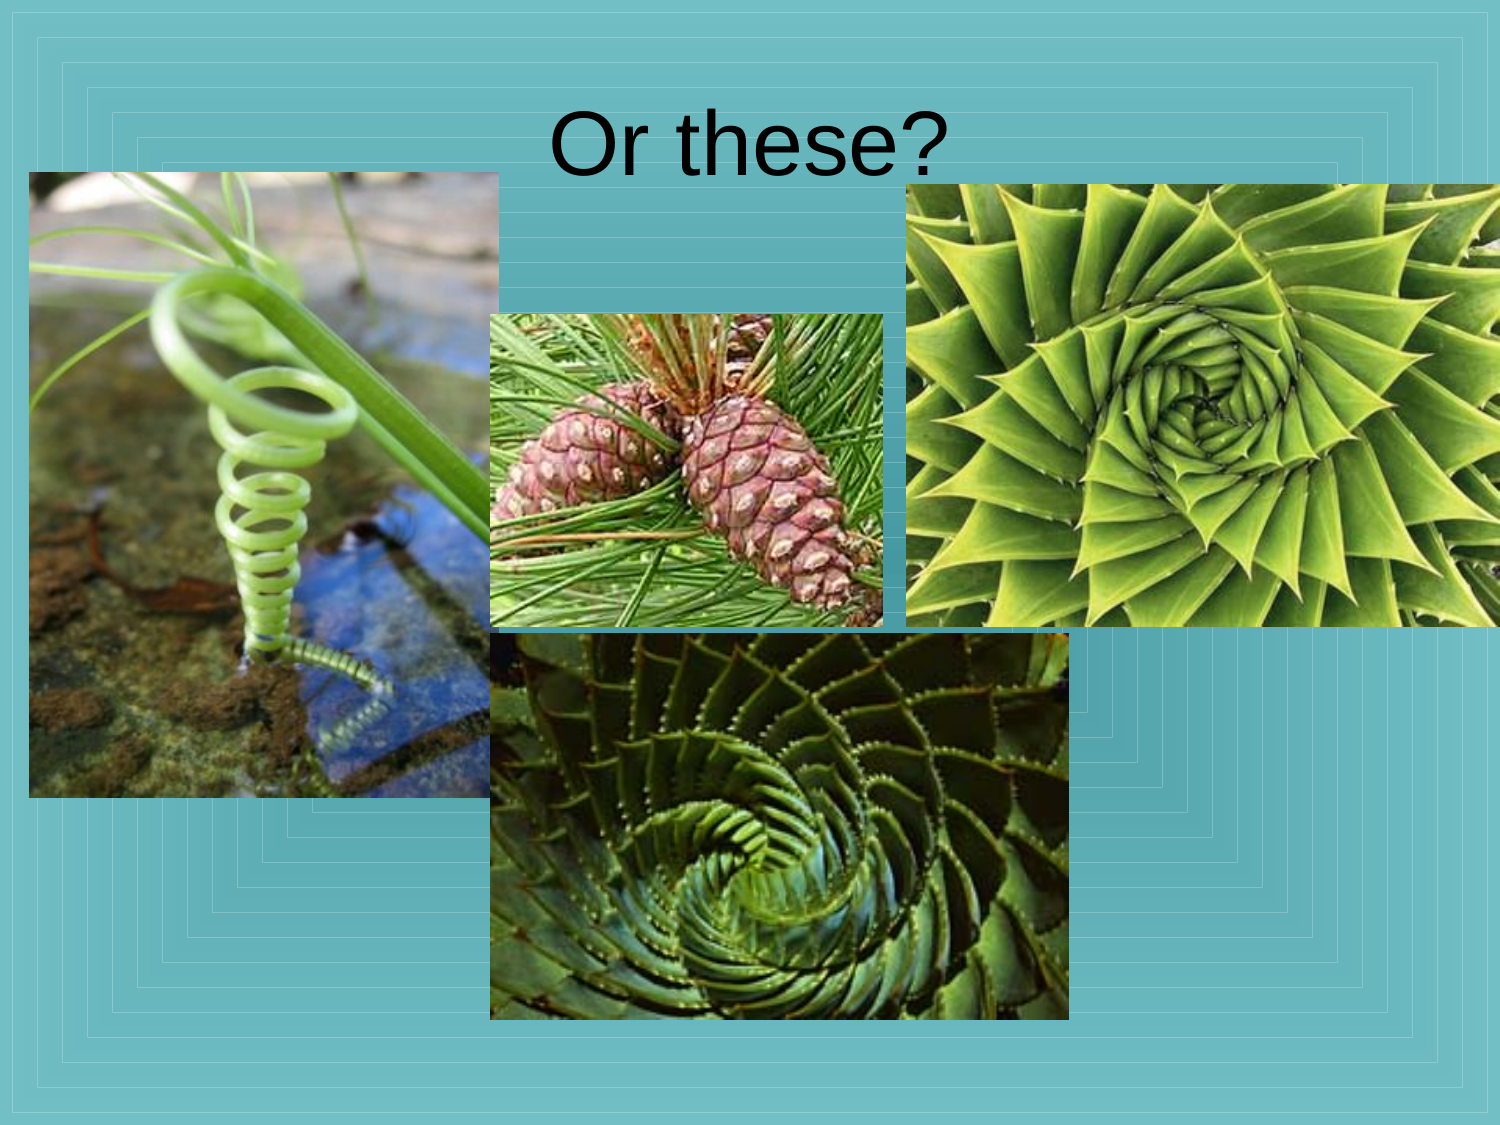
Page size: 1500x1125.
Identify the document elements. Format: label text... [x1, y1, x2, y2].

picture [29, 172, 1069, 1020]
title Or these? [74, 44, 1426, 233]
picture [905, 184, 1500, 627]
